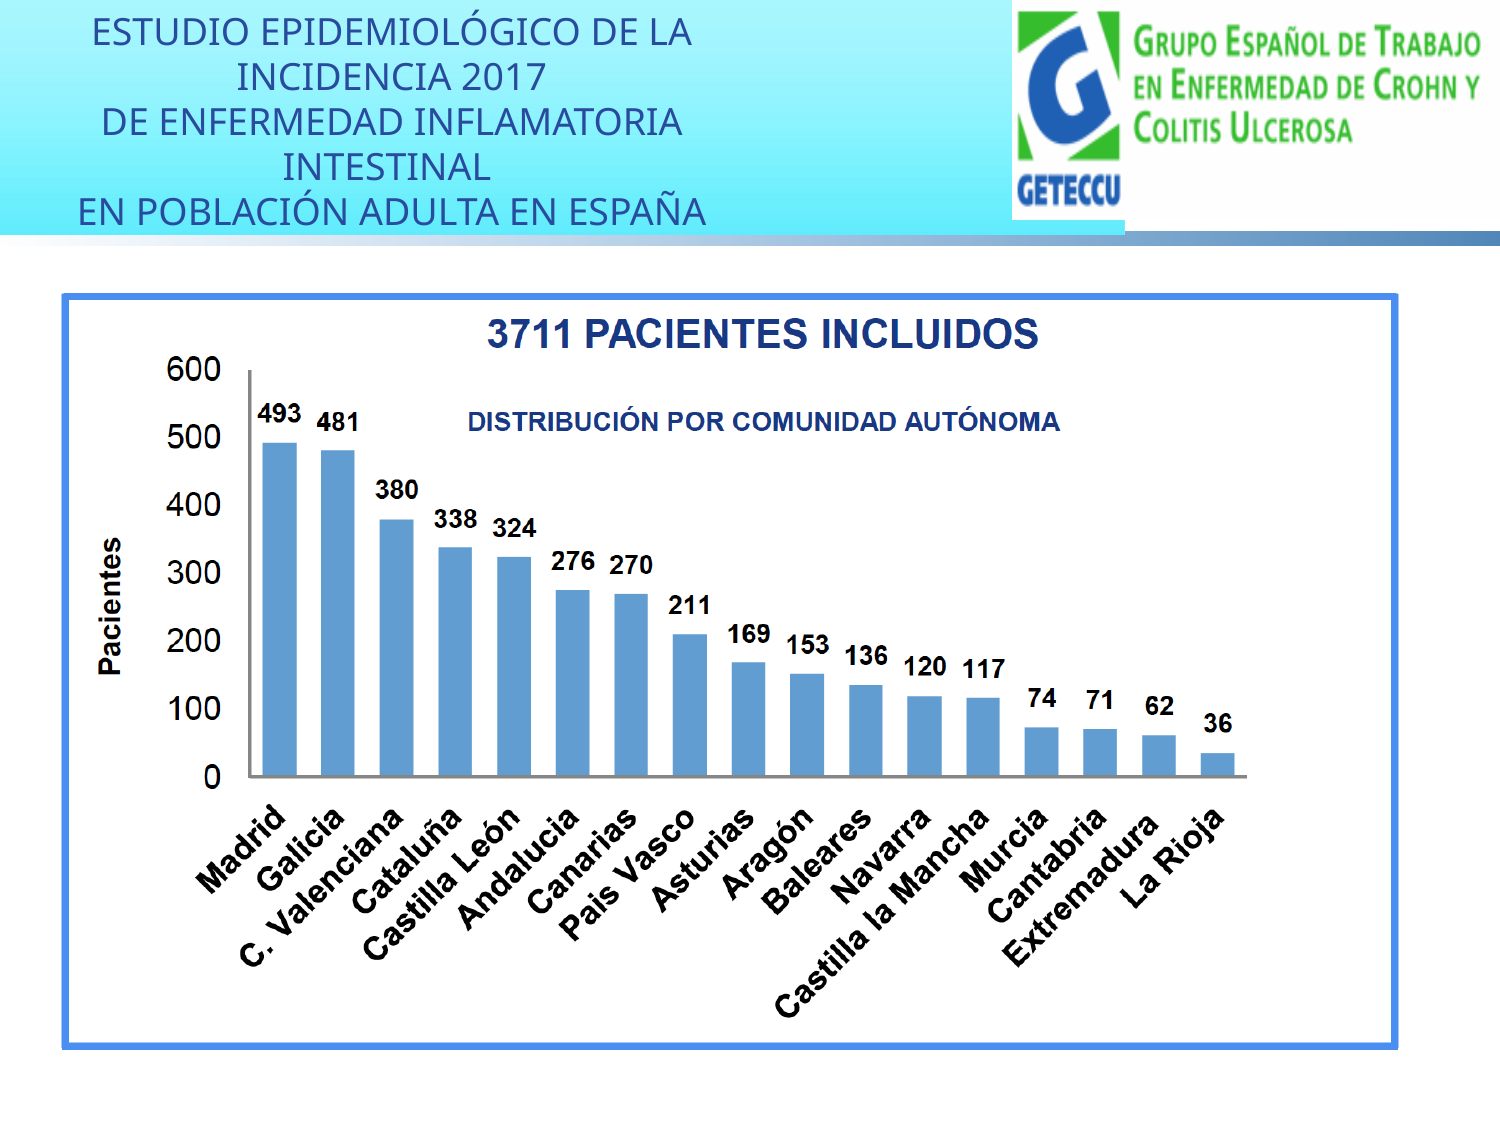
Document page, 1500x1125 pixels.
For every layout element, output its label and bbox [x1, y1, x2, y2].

picture [0, 0, 1500, 235]
picture [36, 278, 1500, 1063]
